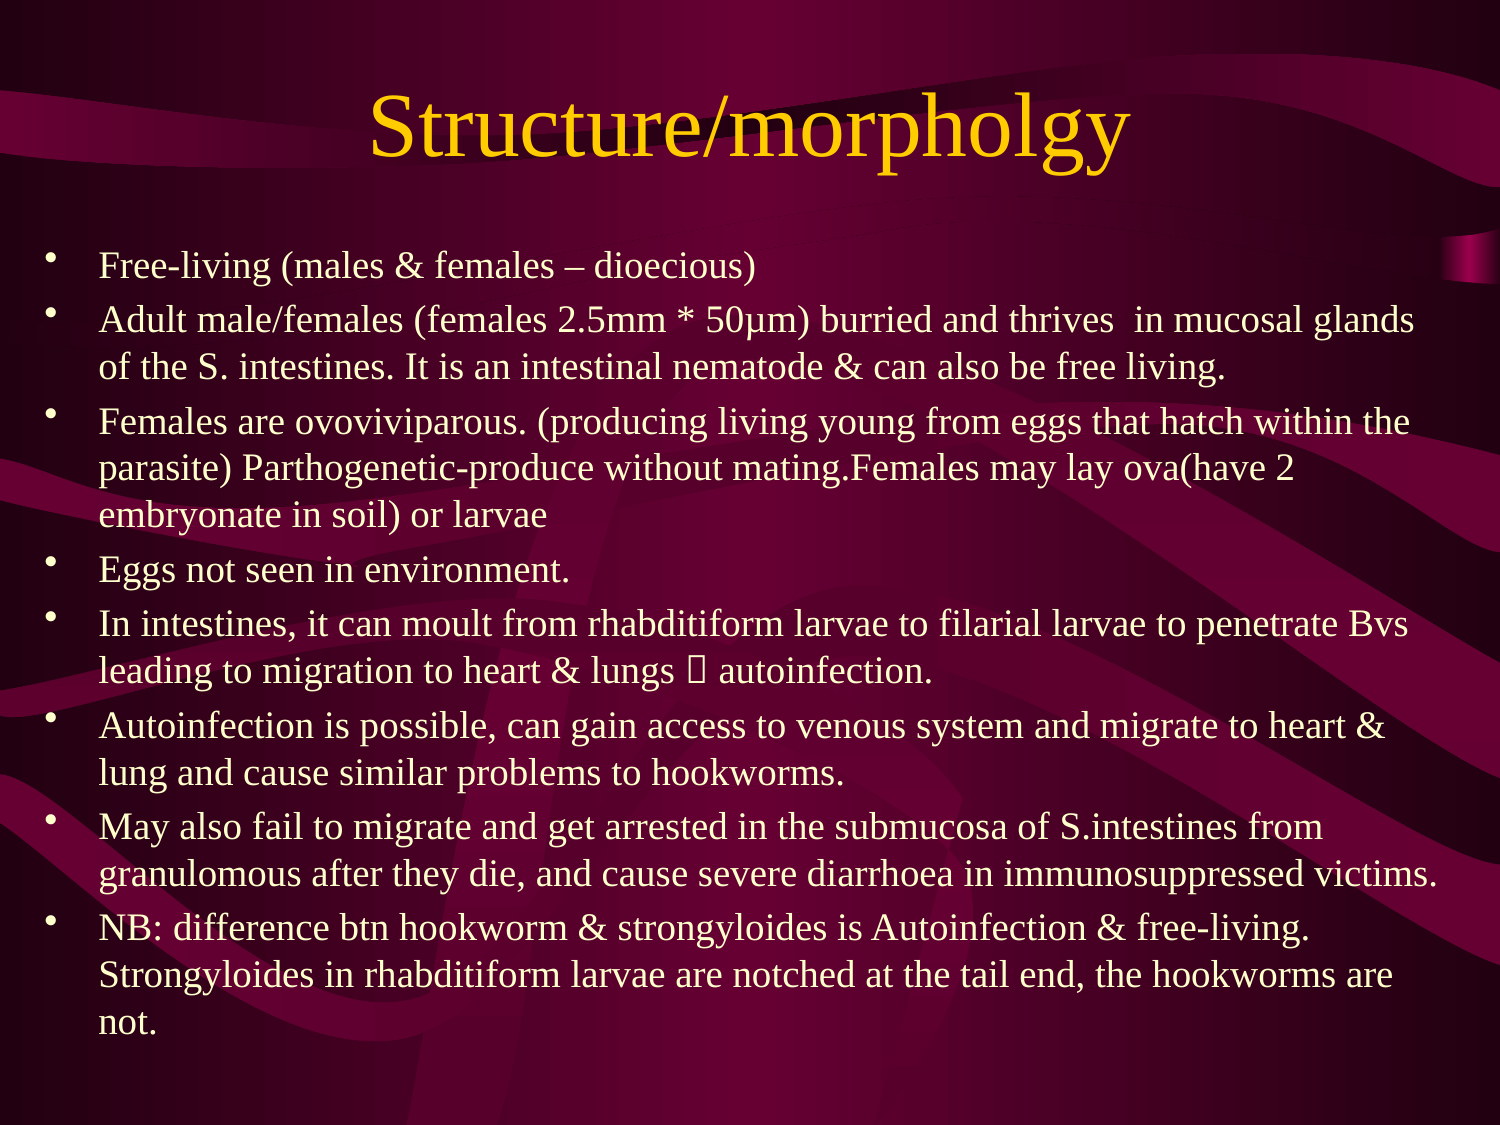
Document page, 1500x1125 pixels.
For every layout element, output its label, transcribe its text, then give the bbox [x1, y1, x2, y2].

list Free-living (males & females – dioecious) Adult male/females (females 2.5mm * 50µm) burried and thrives in mucosal glands of the S. intestines. It is an intestinal nematode & can also be free living. Females are ovoviviparous. (producing living young from eggs that hatch within the parasite) Parthogenetic-produce without mating.Females may lay ova(have 2 embryonate in soil) or larvae Eggs not seen in environment. In intestines, it can moult from rhabditiform larvae to filarial larvae to penetrate Bvs leading to migration to heart & lungs  autoinfection. Autoinfection is possible, can gain access to venous system and migrate to heart & lung and cause similar problems to hookworms. May also fail to migrate and get arrested in the submucosa of S.intestines from granulomous after they die, and cause severe diarrhoea in immunosuppressed victims. NB: difference btn hookworm & strongyloides is Autoinfection & free-living. Strongyloides in rhabditiform larvae are notched at the tail end, the hookworms are not. [29, 231, 1459, 1106]
title Structure/morpholgy [112, 30, 1388, 209]
